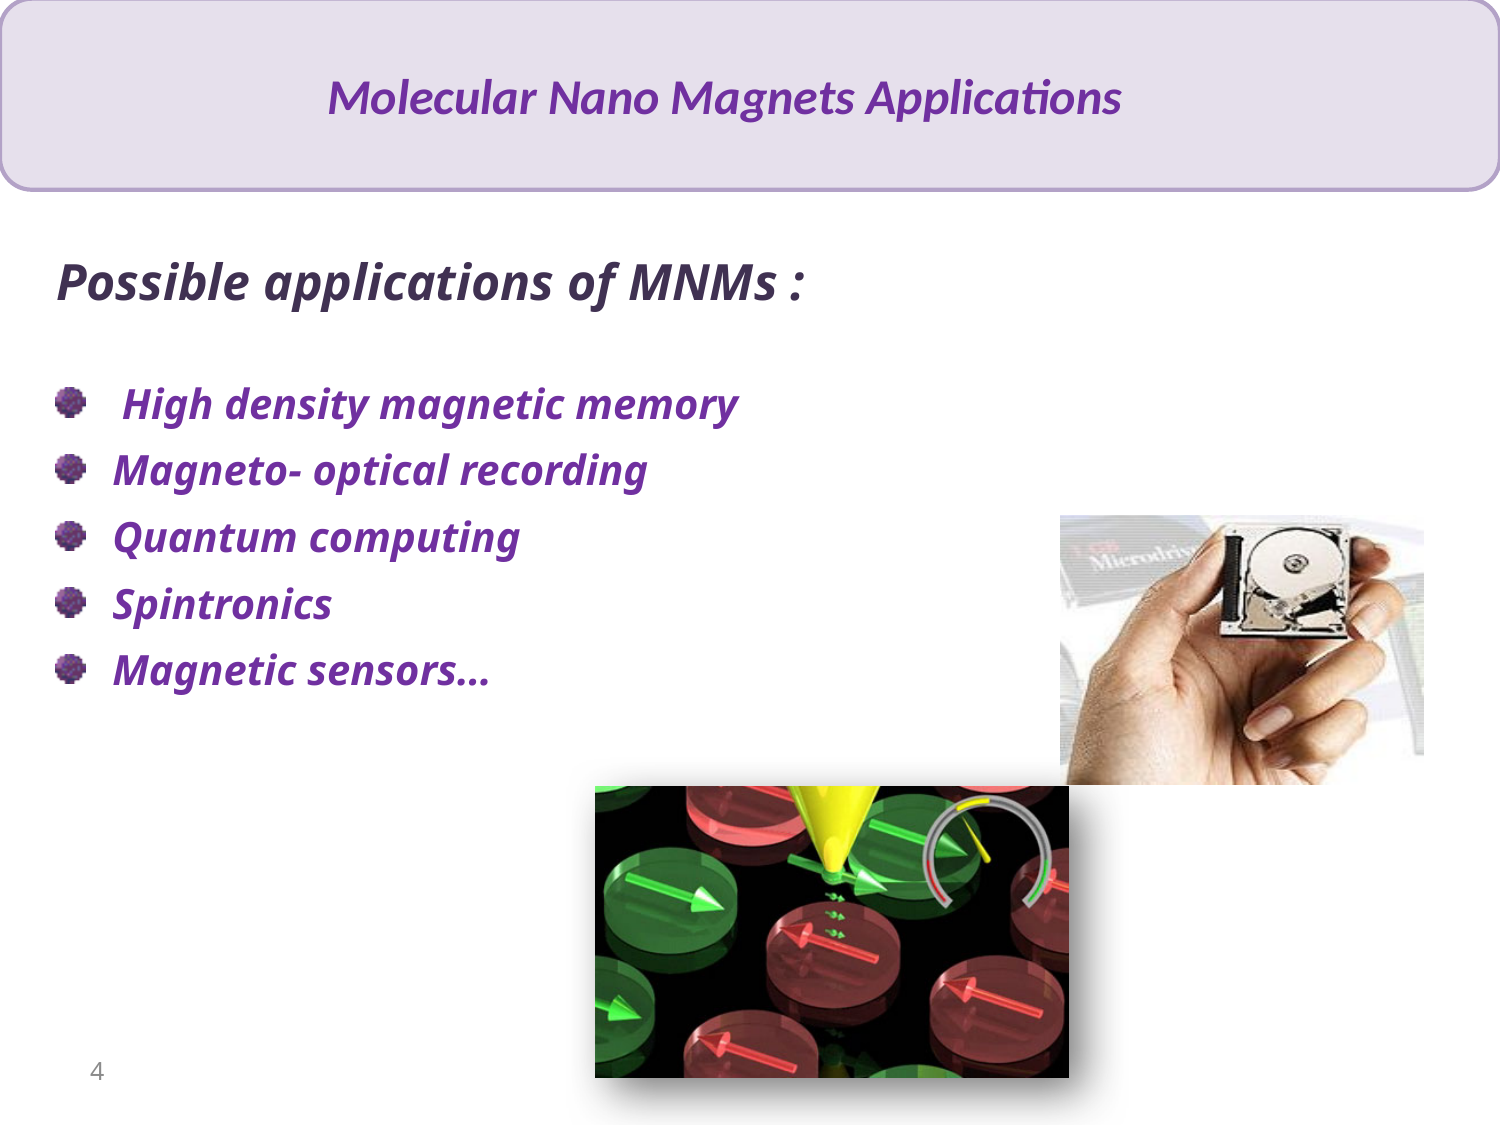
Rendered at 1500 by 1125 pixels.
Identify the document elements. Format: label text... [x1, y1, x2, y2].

text_box Possible applications of MNMs : High density magnetic memory Magneto- optical recording Quantum computing Spintronics Magnetic sensors… [41, 243, 1365, 702]
picture [55, 521, 86, 551]
picture [55, 654, 86, 684]
picture [55, 454, 86, 484]
slide_number 4 [75, 1042, 425, 1103]
text_box Molecular Nano Magnets Applications [301, 56, 1187, 132]
picture [55, 587, 86, 618]
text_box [1060, 514, 1425, 785]
picture [55, 387, 86, 418]
picture [595, 786, 1069, 1079]
text_box [0, 0, 1500, 192]
